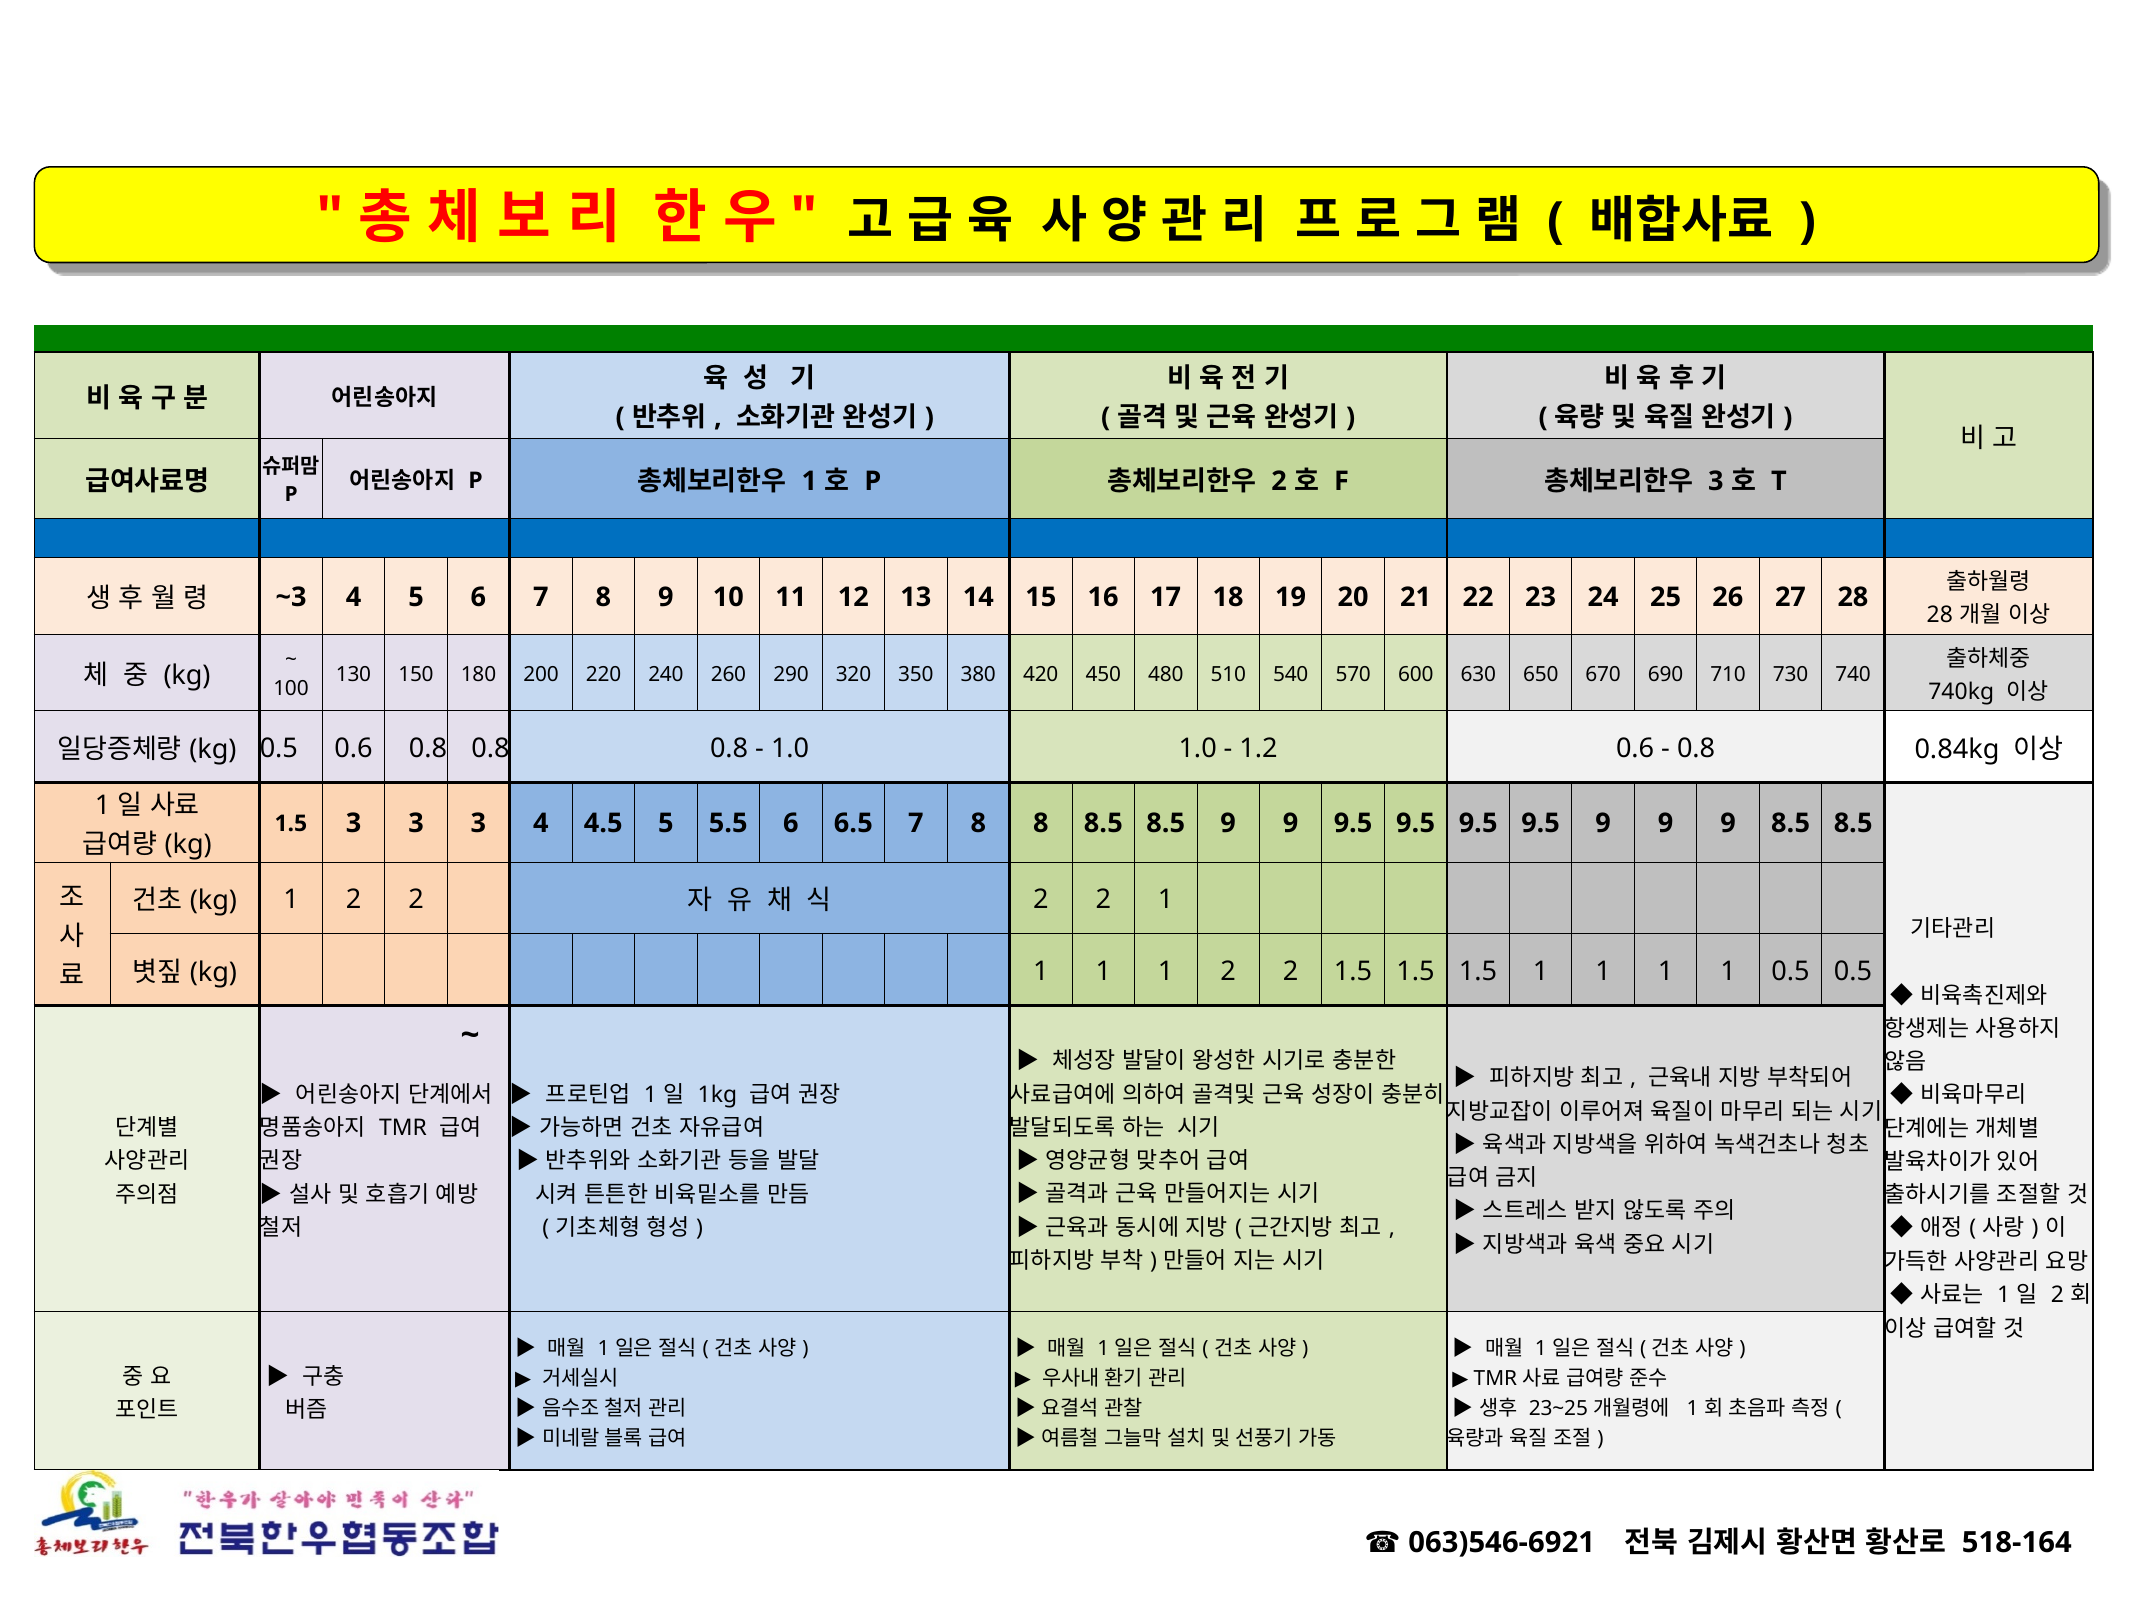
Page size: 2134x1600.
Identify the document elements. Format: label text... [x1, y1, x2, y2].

table_cell 540 [1260, 635, 1321, 710]
table_cell 1 [1697, 934, 1759, 1004]
table_cell [1822, 863, 1883, 933]
table_cell 670 [1572, 635, 1634, 710]
table_header [1197, 325, 1259, 351]
text_box ~ [430, 1004, 510, 1063]
table_cell [35, 519, 258, 557]
table_cell 6 [760, 784, 822, 862]
table_cell 0.8 [385, 711, 447, 781]
table_cell ▶ 구충 버즘 [261, 1312, 508, 1469]
table_header [322, 325, 385, 351]
table_cell 22 [1448, 558, 1509, 634]
table_cell 9.5 [1385, 784, 1446, 862]
table_cell 7 [511, 558, 572, 634]
table_cell 0.6 [323, 711, 384, 781]
table_cell [261, 519, 322, 557]
table_cell [1822, 519, 1883, 557]
table_cell 180 [448, 635, 508, 710]
table_cell [760, 934, 822, 1004]
table_cell [2094, 352, 2099, 439]
table_cell 290 [760, 635, 822, 710]
table_cell [511, 519, 572, 557]
table_header [1884, 325, 2093, 351]
table_cell 9 [1260, 784, 1321, 862]
table_cell 1.5 [261, 784, 322, 862]
text_box ☎ 063)546-6921 전북 김제시 황산면 황산로 518-164 [1319, 1516, 2117, 1570]
table_header [1509, 325, 1572, 351]
table_header [1759, 325, 1822, 351]
table_cell 8 [573, 558, 634, 634]
table_cell [948, 934, 1008, 1004]
table_cell 출하월령 28개월 이상 [1886, 558, 2092, 634]
table_cell 11 [760, 558, 822, 634]
table_cell 570 [1322, 635, 1384, 710]
table_cell 4 [323, 558, 384, 634]
table_cell 건초(kg) [111, 863, 258, 933]
table_cell 19 [1260, 558, 1321, 634]
table_cell 3 [323, 784, 384, 862]
table_cell 0.5 [1760, 934, 1821, 1004]
table_cell [1385, 863, 1446, 933]
table_cell 260 [698, 635, 759, 710]
table_cell 7 [885, 784, 947, 862]
table_cell 1 [1011, 934, 1072, 1004]
table_cell 23 [1510, 558, 1571, 634]
table_cell 26 [1697, 558, 1759, 634]
table_cell 690 [1635, 635, 1696, 710]
table_cell 18 [1198, 558, 1259, 634]
table_cell 1 [1073, 934, 1134, 1004]
table_cell 슈퍼맘 P [261, 439, 322, 518]
table_cell [2094, 1312, 2099, 1470]
table_cell 0.5 [261, 711, 322, 781]
table_cell [697, 519, 760, 557]
table_cell 8.5 [1822, 784, 1883, 862]
table_cell [1697, 863, 1759, 933]
table_cell 총체보리한우 3호 T [1448, 439, 1883, 518]
table_cell 8.5 [1073, 784, 1134, 862]
table_cell [2094, 783, 2099, 862]
table_cell 2 [1011, 863, 1072, 933]
table_cell [1322, 519, 1384, 557]
table_cell [2094, 518, 2099, 557]
table_cell [885, 519, 947, 557]
table_cell 380 [948, 635, 1008, 710]
table_cell [635, 934, 697, 1004]
table_cell [2094, 439, 2099, 518]
table_cell [823, 934, 884, 1004]
table_cell 조 사 료 [35, 863, 110, 1004]
table_header [385, 325, 447, 351]
table_cell 0.6 - 0.8 [1448, 711, 1883, 781]
table_cell 150 [385, 635, 447, 710]
table_cell 730 [1760, 635, 1821, 710]
table_cell [34, 1471, 2093, 1572]
table_cell [1759, 519, 1822, 557]
table_cell 13 [885, 558, 947, 634]
table_cell 0.84kg 이상 [1886, 711, 2092, 781]
table_cell [573, 934, 634, 1004]
table_cell 9.5 [1322, 784, 1384, 862]
table_cell 9 [1198, 784, 1259, 862]
table_cell ~ 100 [261, 635, 322, 710]
table_cell [385, 519, 447, 557]
table_cell 14 [948, 558, 1008, 634]
table_cell 1 [1635, 934, 1696, 1004]
table_header [110, 325, 260, 351]
text_box "총 체 보 리 한 우" 고 급 육 사 양 관 리 프 로 그 램 ( 배합사료 ) [34, 166, 2099, 263]
table_header [1447, 325, 1509, 351]
table_cell [2094, 862, 2099, 934]
table_cell 320 [823, 635, 884, 710]
table_cell [2093, 1470, 2099, 1516]
table_cell 20 [1322, 558, 1384, 634]
table_header [1572, 325, 1634, 351]
table_cell ~3 [261, 558, 322, 634]
table_cell 0.8 - 1.0 [511, 711, 1008, 781]
table_cell 24 [1572, 558, 1634, 634]
table_cell 1 [1135, 863, 1197, 933]
table_cell 420 [1011, 635, 1072, 710]
table_cell 3 [385, 784, 447, 862]
table_cell 3 [448, 784, 508, 862]
table_cell 480 [1135, 635, 1197, 710]
table_cell [385, 934, 447, 1004]
table_cell 740 [1822, 635, 1883, 710]
table_header [1010, 325, 1072, 351]
table_cell [511, 934, 572, 1004]
table_cell 비 고 [1886, 353, 2092, 518]
table_cell 9.5 [1510, 784, 1571, 862]
picture [34, 1470, 499, 1557]
table_cell ▶ 매월 1일은 절식(건초 사양) ▶ 거세실시 ▶ 음수조 철저 관리 ▶ 미네랄 블록 급여 [511, 1312, 1008, 1469]
table_header [260, 325, 322, 351]
table_header [635, 325, 697, 351]
table_cell 1 [1510, 934, 1571, 1004]
table_cell 0.5 [1822, 934, 1883, 1004]
table_cell [1886, 519, 2092, 557]
table_cell [1322, 863, 1384, 933]
table_cell [448, 934, 508, 1004]
table_cell 350 [885, 635, 947, 710]
table_cell 220 [573, 635, 634, 710]
table_cell [822, 519, 885, 557]
table_cell 총체보리한우 2호 F [1011, 439, 1446, 518]
table_cell 일당증체량(kg) [35, 711, 258, 781]
table_cell [1011, 519, 1072, 557]
table_cell 4 [511, 784, 572, 862]
table_cell [2094, 1006, 2099, 1312]
table_header [1135, 325, 1197, 351]
table_cell 1 [1572, 934, 1634, 1004]
table_cell 출하체중 740kg 이상 [1886, 635, 2092, 710]
table_header [1072, 325, 1135, 351]
table_cell 1일 사료 급여량(kg) [35, 784, 258, 862]
table_cell 생 후 월 령 [35, 558, 258, 634]
table_cell [885, 934, 947, 1004]
table_cell 5 [385, 558, 447, 634]
table_cell 비 육 후 기 (육량 및 육질 완성기) [1448, 353, 1883, 438]
table_cell 510 [1198, 635, 1259, 710]
table_cell 단계별 사양관리 주의점 [35, 1007, 258, 1311]
table_cell [1635, 863, 1696, 933]
table_cell [2094, 557, 2099, 635]
table_cell [2094, 711, 2099, 783]
table_cell [947, 519, 1008, 557]
table_cell 어린송아지 [261, 353, 508, 438]
table_cell [760, 519, 822, 557]
table_cell 600 [1385, 635, 1446, 710]
table_cell 6 [448, 558, 508, 634]
table_cell [1760, 863, 1821, 933]
table_header [1634, 325, 1697, 351]
table_cell [447, 519, 508, 557]
table_cell 0.8 [448, 711, 508, 781]
table_cell ▶ 피하지방 최고, 근육내 지방 부착되어 지방교잡이 이루어져 육질이 마무리 되는 시기 ▶ 육색과 지방색을 위하여 녹색건초나 청초 급여 금지 ▶ 스트레스 받지 않도록 주의 ▶ 지방색과 육색 중요 시기 [1448, 1007, 1883, 1311]
table_cell 21 [1385, 558, 1446, 634]
table_cell [261, 934, 322, 1004]
table_header [572, 325, 635, 351]
table_cell 16 [1073, 558, 1134, 634]
table_cell ▶ 매월 1일은 절식(건초 사양) ▶ 우사내 환기 관리 ▶ 요결석 관찰 ▶ 여름철 그늘막 설치 및 선풍기 가동 [1011, 1312, 1446, 1469]
table_cell [1509, 519, 1572, 557]
table_cell [322, 519, 385, 557]
table_cell 급여사료명 [35, 439, 258, 518]
table_header [1322, 325, 1384, 351]
table_cell [635, 519, 697, 557]
table_cell 1 [1135, 934, 1197, 1004]
table_cell [572, 519, 635, 557]
table_cell [1135, 519, 1197, 557]
table_cell 450 [1073, 635, 1134, 710]
table_cell ▶ 매월 1일은 절식(건초 사양) ▶ TMR사료 급여량 준수 ▶ 생후 23~25개월령에 1회 초음파 측정(육량과 육질 조절) [1448, 1312, 1883, 1469]
table_cell 28 [1822, 558, 1883, 634]
table_cell 2 [1260, 934, 1321, 1004]
table_cell 2 [323, 863, 384, 933]
table_cell [1572, 863, 1634, 933]
table_cell 8.5 [1760, 784, 1821, 862]
table_cell 5 [635, 784, 697, 862]
table_cell ▶ 어린송아지 단계에서 명품송아지 TMR 급여 권장 ▶ 설사 및 호흡기 예방 철저 [261, 1007, 508, 1311]
table_header [1259, 325, 1322, 351]
table_header [510, 325, 572, 351]
table_cell 1.5 [1448, 934, 1509, 1004]
table_cell 200 [511, 635, 572, 710]
table_header [1697, 325, 1759, 351]
table_cell [323, 934, 384, 1004]
table_cell ▶ 프로틴업 1일 1kg 급여 권장 ▶ 가능하면 건초 자유급여 ▶ 반추위와 소화기관 등을 발달 시켜 튼튼한 비육밑소를 만듬 (기초체형 형성) [511, 1007, 1008, 1311]
table_cell [1634, 519, 1697, 557]
table_cell 8.5 [1135, 784, 1197, 862]
table_cell 어린송아지 P [323, 439, 508, 518]
table_cell [1384, 519, 1446, 557]
table_cell 12 [823, 558, 884, 634]
table_cell [1198, 863, 1259, 933]
table_cell 중 요 포인트 [35, 1312, 258, 1465]
table_cell 2 [1073, 863, 1134, 933]
table_header [1822, 325, 1884, 351]
table_cell 9 [1572, 784, 1634, 862]
table_cell 27 [1760, 558, 1821, 634]
table_cell 볏짚(kg) [111, 934, 258, 1004]
table_cell 2 [1198, 934, 1259, 1004]
table_cell 비 육 구 분 [35, 353, 258, 438]
table_cell [1197, 519, 1259, 557]
table_cell 5.5 [698, 784, 759, 862]
table_cell 6.5 [823, 784, 884, 862]
table_cell 1.0 - 1.2 [1011, 711, 1446, 781]
table_cell 630 [1448, 635, 1509, 710]
table_cell 2 [385, 863, 447, 933]
table_header [947, 325, 1010, 351]
table_header [760, 325, 822, 351]
table_cell 9.5 [1448, 784, 1509, 862]
table_cell [1072, 519, 1135, 557]
table_cell [1259, 519, 1322, 557]
table_cell [1572, 519, 1634, 557]
table_cell [1510, 863, 1571, 933]
table_cell 체 중 (kg) [35, 635, 258, 710]
table_cell [1448, 519, 1509, 557]
table_header [34, 325, 110, 351]
table_cell 육 성 기 (반추위, 소화기관 완성기) [511, 353, 1008, 438]
table_cell [1260, 863, 1321, 933]
table_cell 650 [1510, 635, 1571, 710]
table_cell 1.5 [1322, 934, 1384, 1004]
table_cell [2094, 635, 2099, 711]
table_cell [1448, 863, 1509, 933]
table_header [2093, 325, 2099, 352]
table_cell 25 [1635, 558, 1696, 634]
table_cell 총체보리한우 1호 P [511, 439, 1008, 518]
table_cell 자 유 채 식 [511, 863, 1008, 933]
table_cell 8 [948, 784, 1008, 862]
table_cell 기타관리 ◆ 비육촉진제와 항생제는 사용하지 않음 ◆ 비육마무리 단계에는 개체별 발육차이가 있어 출하시기를 조절할 것 ◆ 애정(사랑)이 가득한 사양관리 요망 ◆ 사료는 1일 2회 이상 급여할 것 [1886, 784, 2092, 1469]
table_cell 130 [323, 635, 384, 710]
table_cell 710 [1697, 635, 1759, 710]
table_header [697, 325, 760, 351]
table_cell [698, 934, 759, 1004]
table_cell 비 육 전 기 (골격 및 근육 완성기) [1011, 353, 1446, 438]
table_cell 17 [1135, 558, 1197, 634]
table_cell 9 [1635, 784, 1696, 862]
table_cell 1.5 [1385, 934, 1446, 1004]
table_header [822, 325, 885, 351]
table_cell ▶ 체성장 발달이 왕성한 시기로 충분한 사료급여에 의하여 골격및 근육 성장이 충분히 발달되도록 하는 시기 ▶ 영양균형 맞추어 급여 ▶ 골격과 근육 만들어지는 시기 ▶ 근육과 동시에 지방(근간지방 최고, 피하지방 부착)만들어 지는 시기 [1011, 1007, 1446, 1311]
table_header [1384, 325, 1447, 351]
table_cell 9 [635, 558, 697, 634]
table_header [447, 325, 510, 351]
table_cell [448, 863, 508, 933]
table_cell [1697, 519, 1759, 557]
table_cell 1 [261, 863, 322, 933]
table_cell 4.5 [573, 784, 634, 862]
table_header [885, 325, 947, 351]
table_cell 9 [1697, 784, 1759, 862]
table_cell 240 [635, 635, 697, 710]
table_cell [2094, 934, 2099, 1006]
table_cell 15 [1011, 558, 1072, 634]
table_cell 10 [698, 558, 759, 634]
table_cell 8 [1011, 784, 1072, 862]
